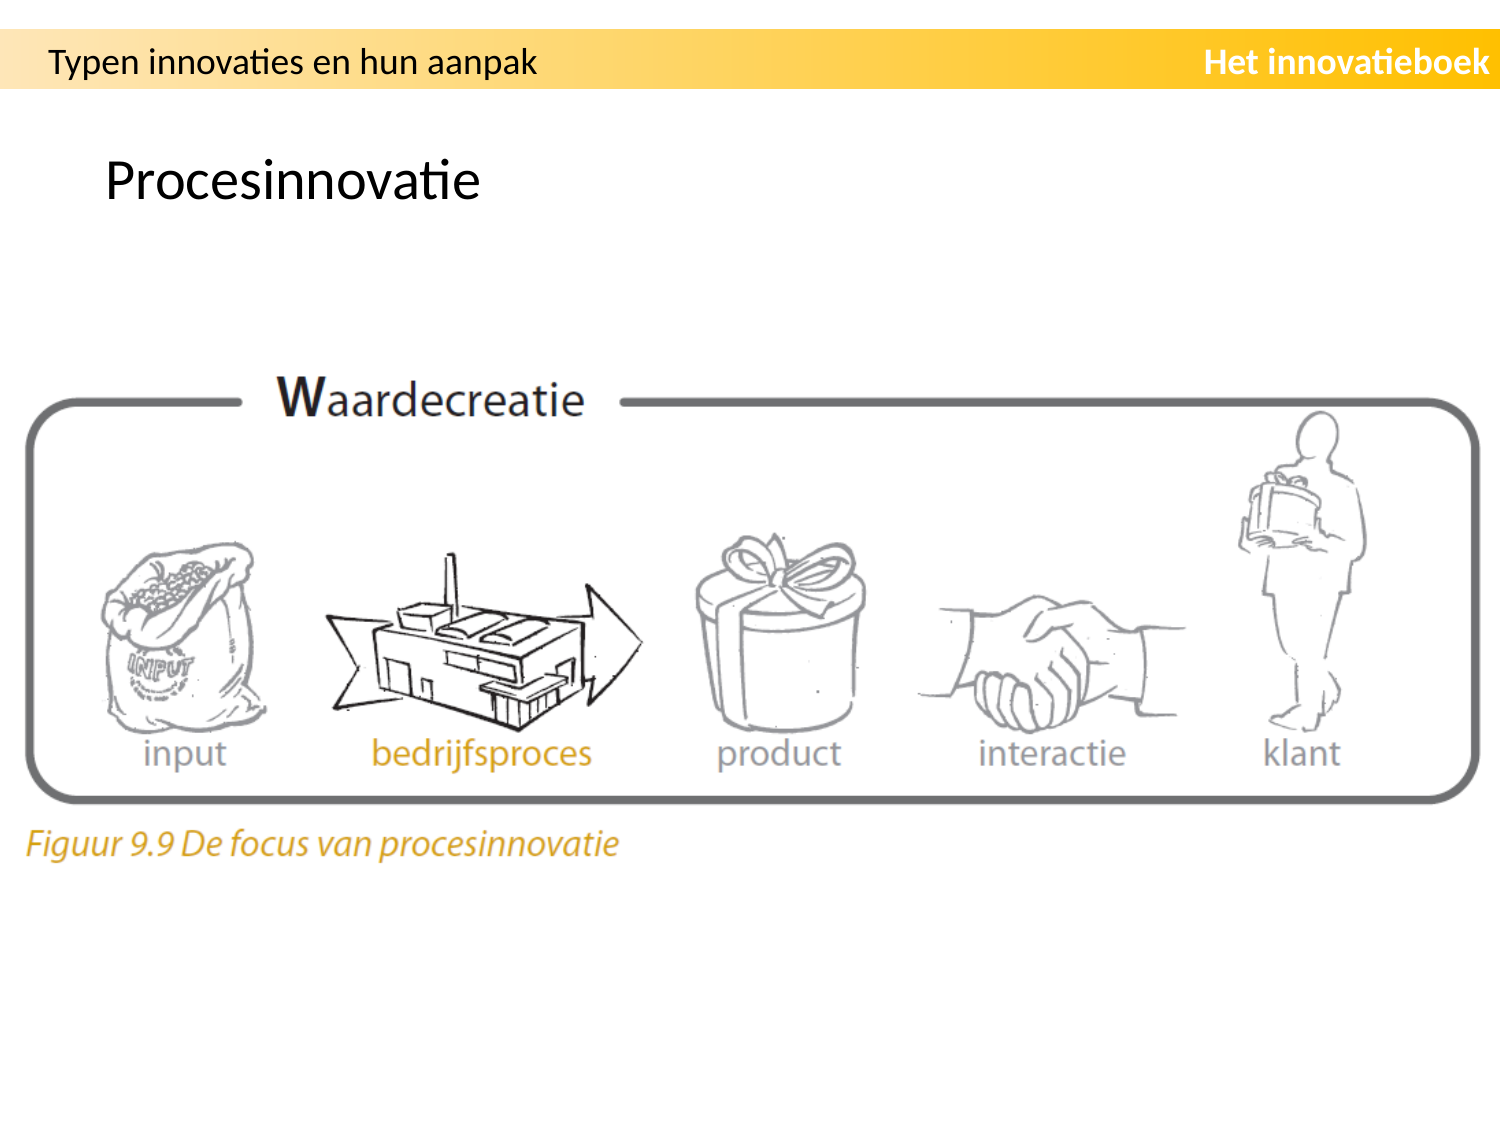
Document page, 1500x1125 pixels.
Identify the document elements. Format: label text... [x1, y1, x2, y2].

text_box Procesinnovatie [91, 134, 497, 219]
picture [17, 363, 1489, 870]
text_box Typen innovaties en hun aanpak [33, 29, 553, 90]
